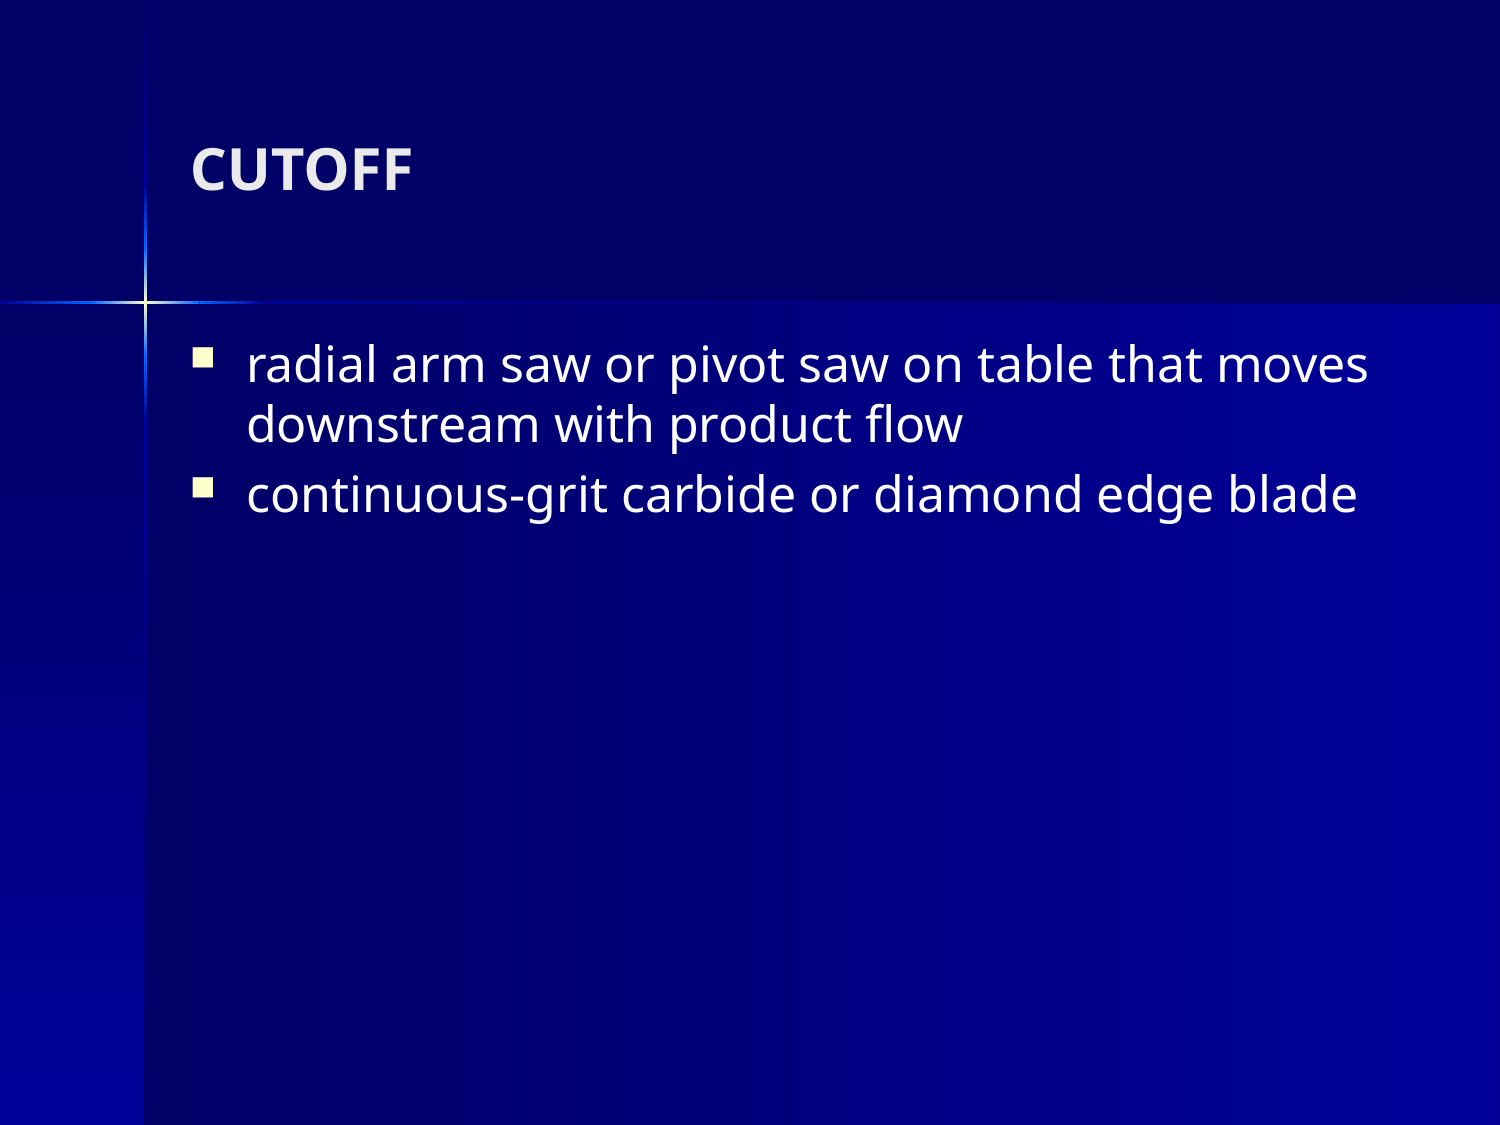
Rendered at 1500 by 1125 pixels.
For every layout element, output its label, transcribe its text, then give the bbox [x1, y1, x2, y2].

list radial arm saw or pivot saw on table that moves downstream with product flow continuous-grit carbide or diamond edge blade [174, 324, 1413, 1001]
title CUTOFF [174, 49, 1413, 286]
